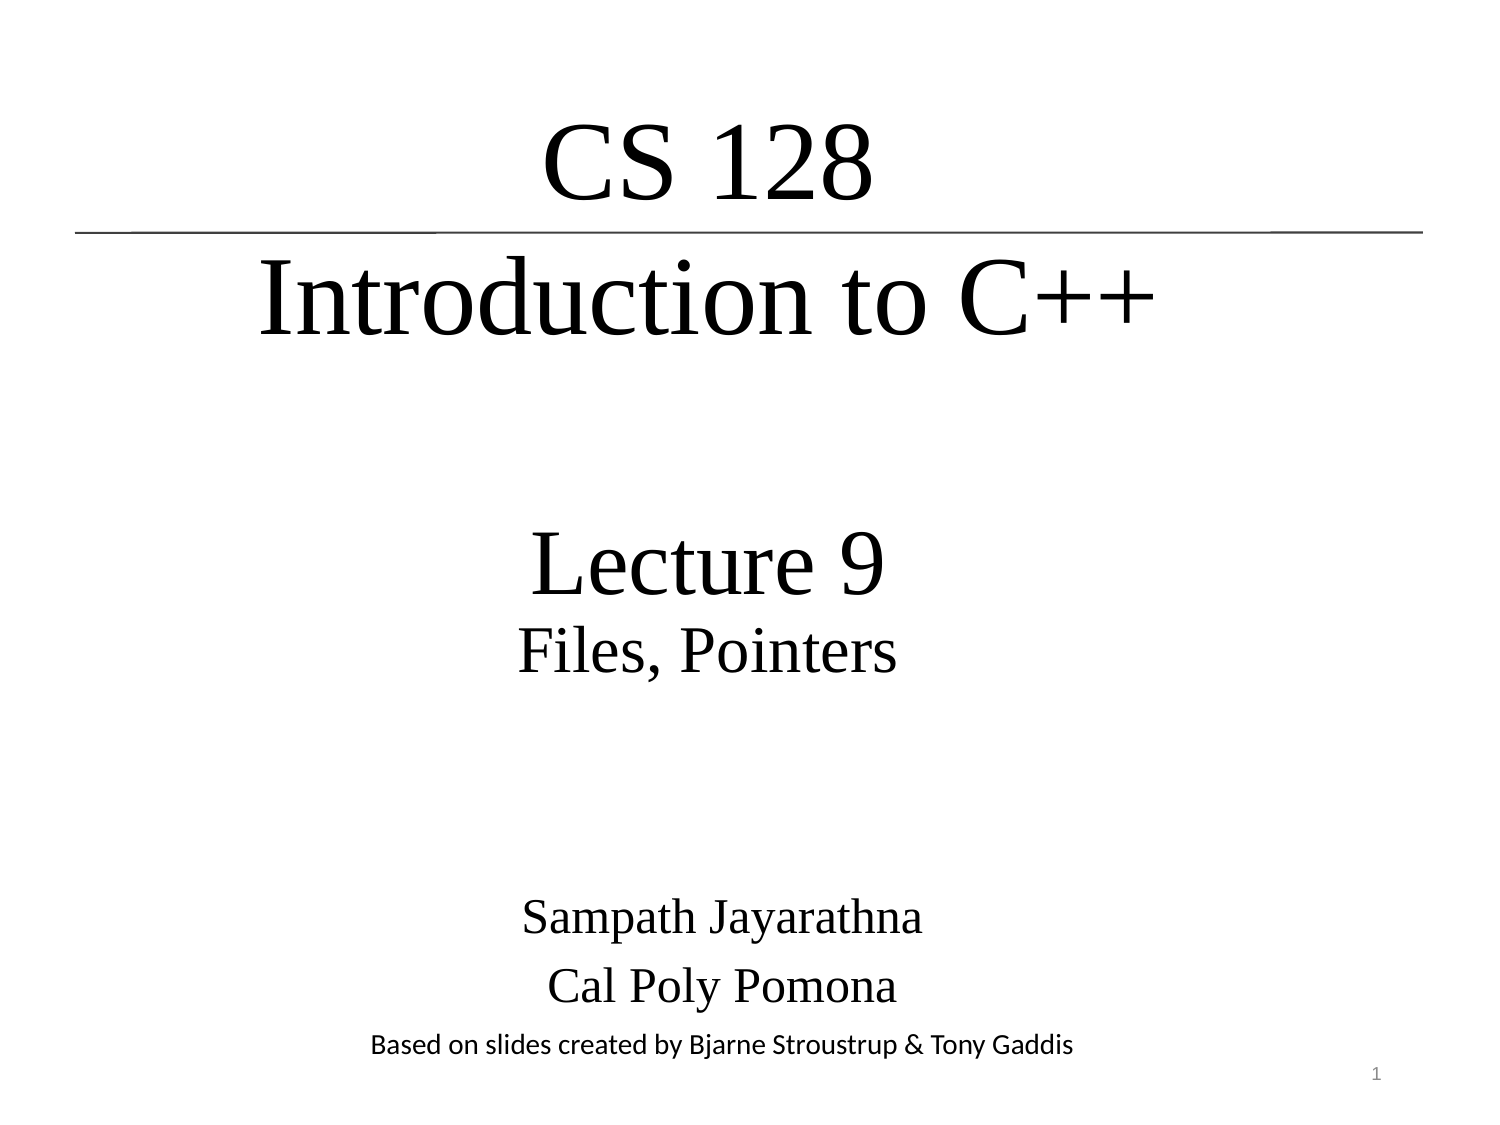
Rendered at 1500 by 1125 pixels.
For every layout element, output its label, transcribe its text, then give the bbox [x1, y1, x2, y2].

slide_number 1 [1059, 1042, 1397, 1103]
title Lecture 9 Files, Pointers [104, 497, 1313, 695]
subtitle Sampath Jayarathna Cal Poly Pomona Based on slides created by Bjarne Stroustrup & Tony Gaddis [159, 882, 1286, 1125]
text_box CS 128 Introduction to C++ [187, 79, 1231, 365]
